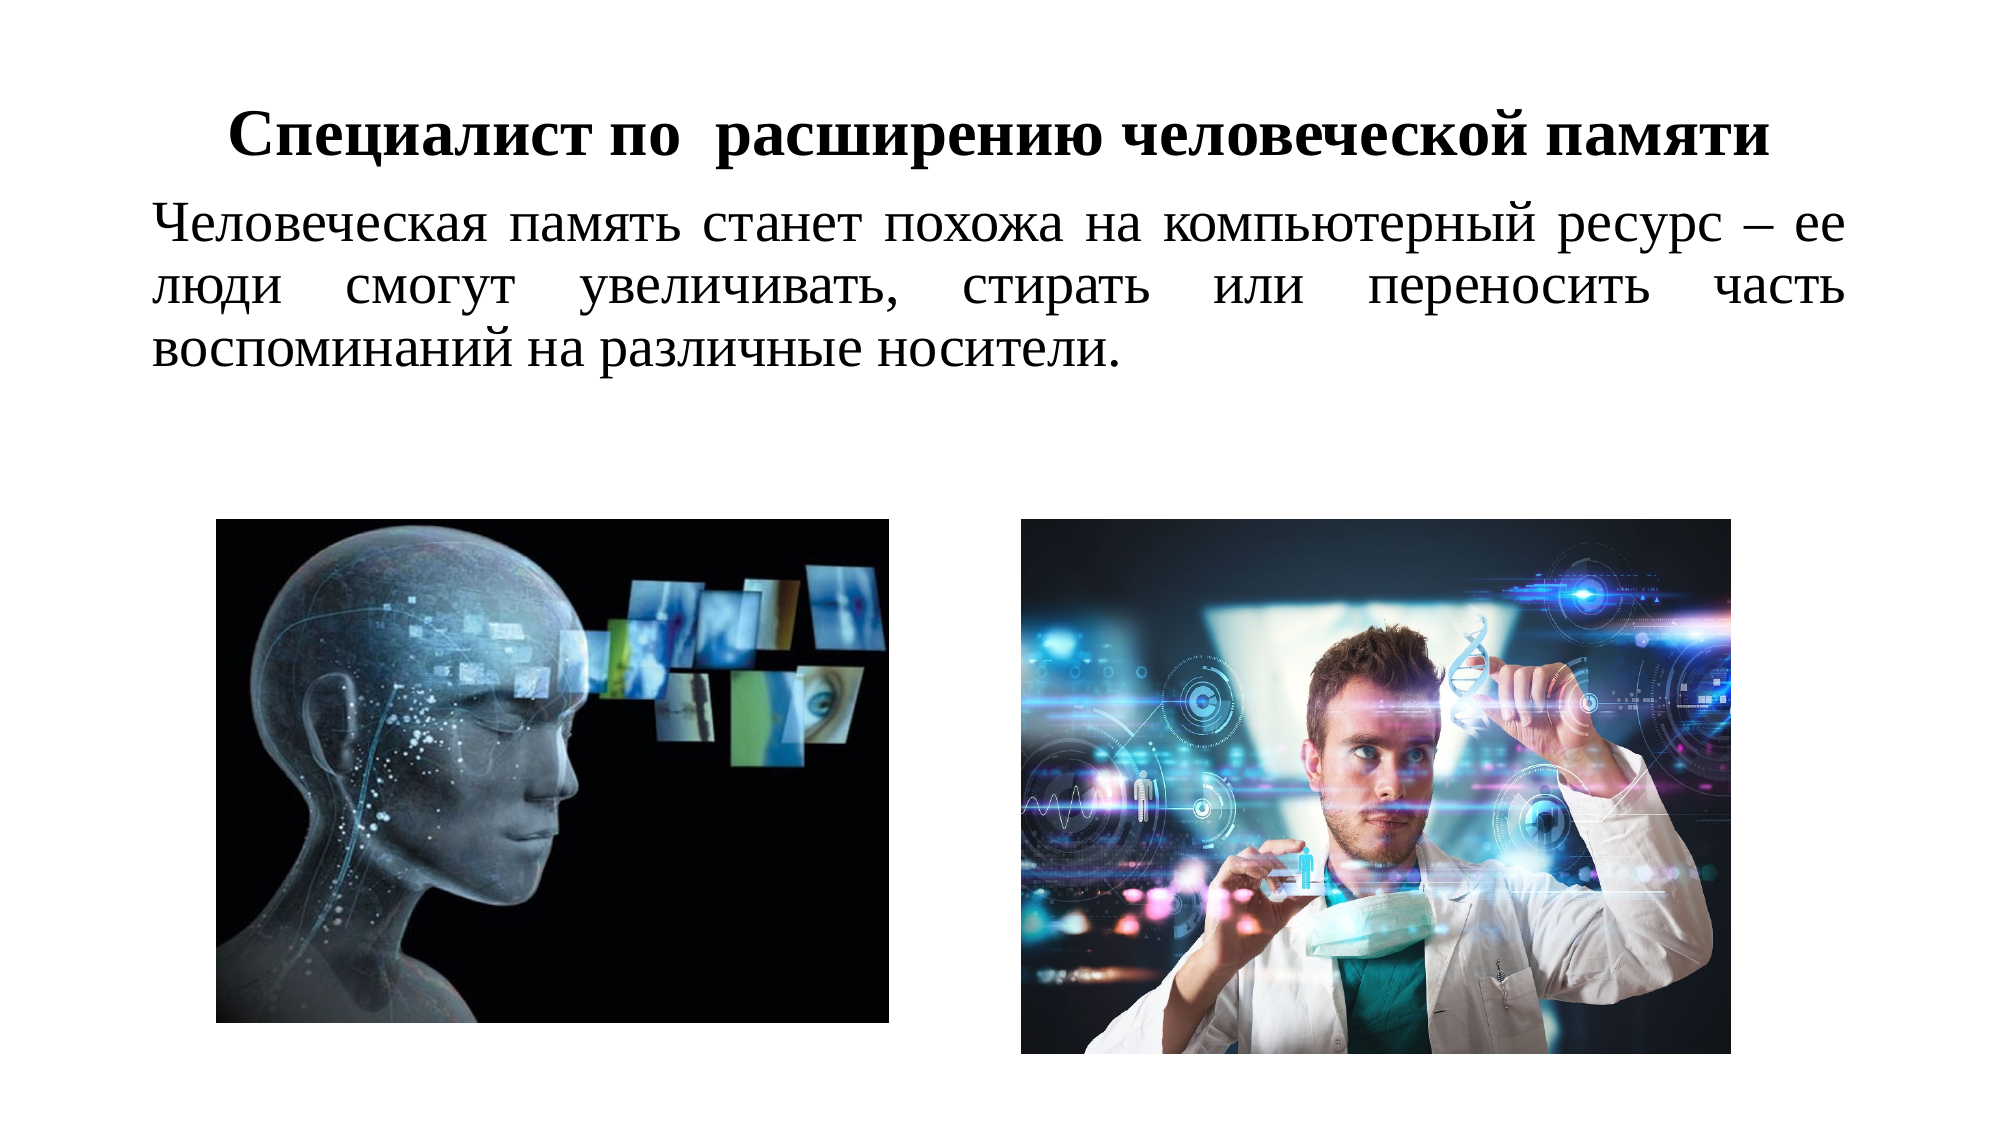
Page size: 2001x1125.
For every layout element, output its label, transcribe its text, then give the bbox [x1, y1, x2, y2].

list Специалист по расширению человеческой памяти Человеческая память станет похожа на компьютерный ресурс – ее люди смогут увеличивать, стирать или переносить часть воспоминаний на различные носители. [137, 90, 1863, 1014]
picture [1021, 519, 1731, 1054]
picture [215, 519, 889, 1023]
